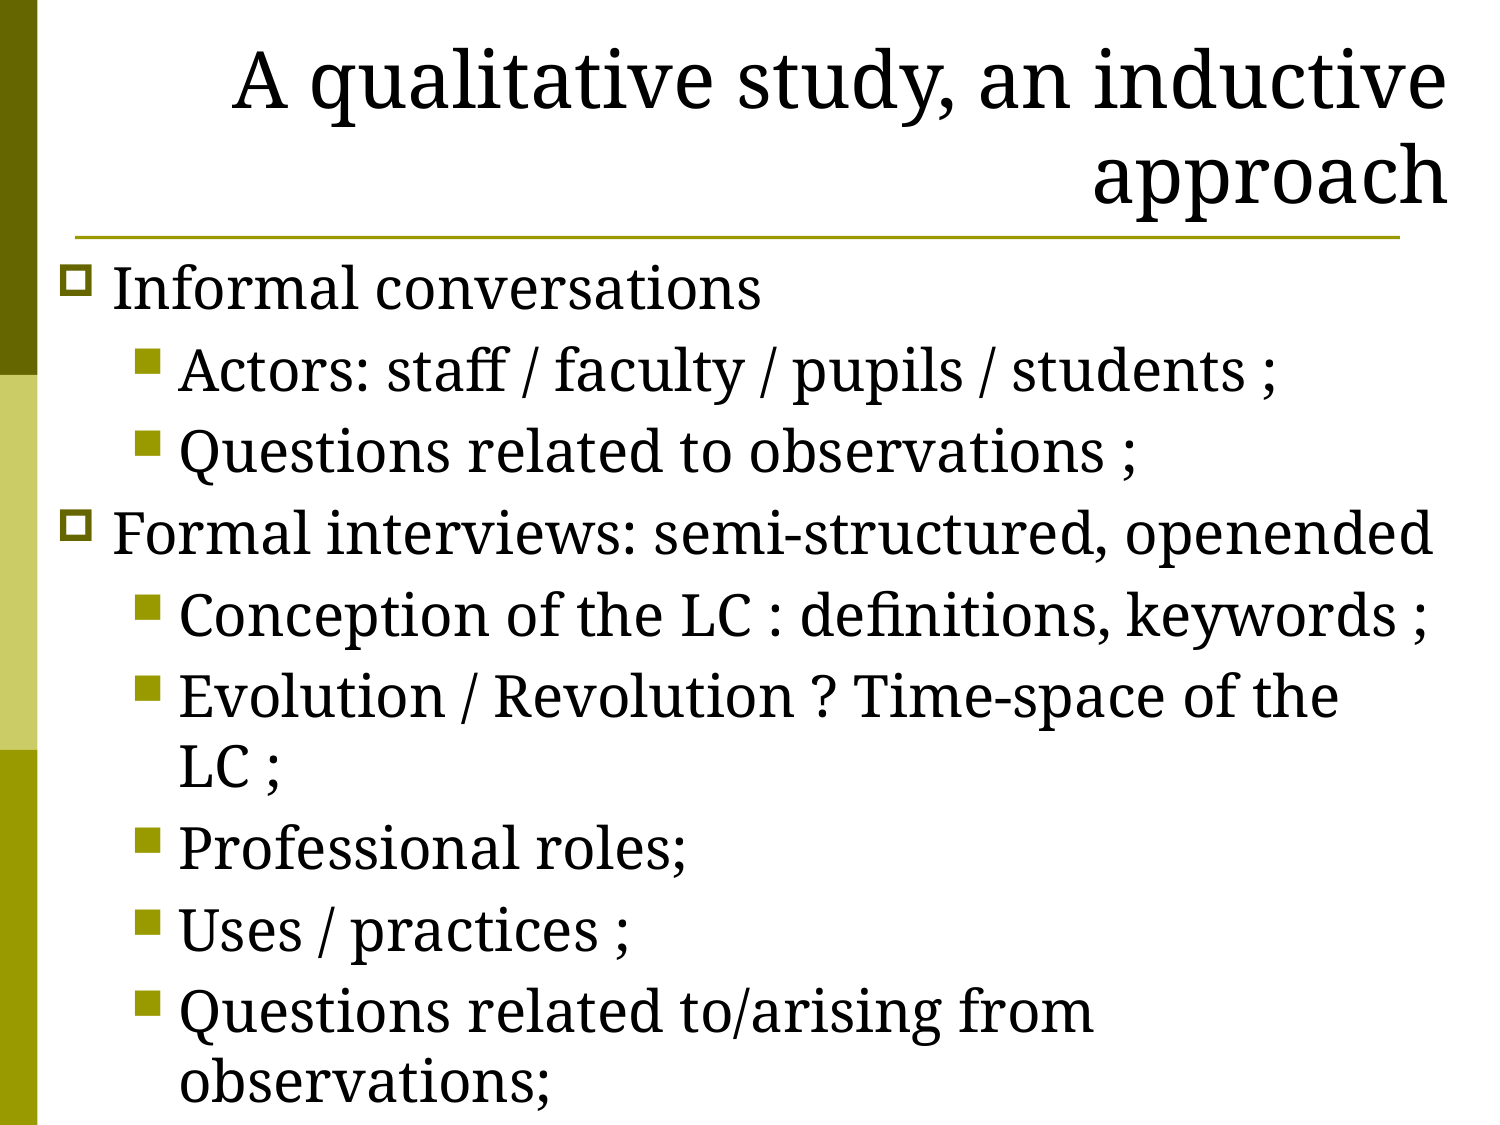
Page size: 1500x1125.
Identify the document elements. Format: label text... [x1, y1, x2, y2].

list Informal conversations Actors: staff / faculty / pupils / students ; Questions related to observations ; Formal interviews: semi-structured, openended Conception of the LC : definitions, keywords ; Evolution / Revolution ? Time-space of the LC ; Professional roles; Uses / practices ; Questions related to/arising from observations; (criteria for success ?) [40, 243, 1465, 1076]
text_box A qualitative study, an inductive approach [29, 30, 1465, 218]
